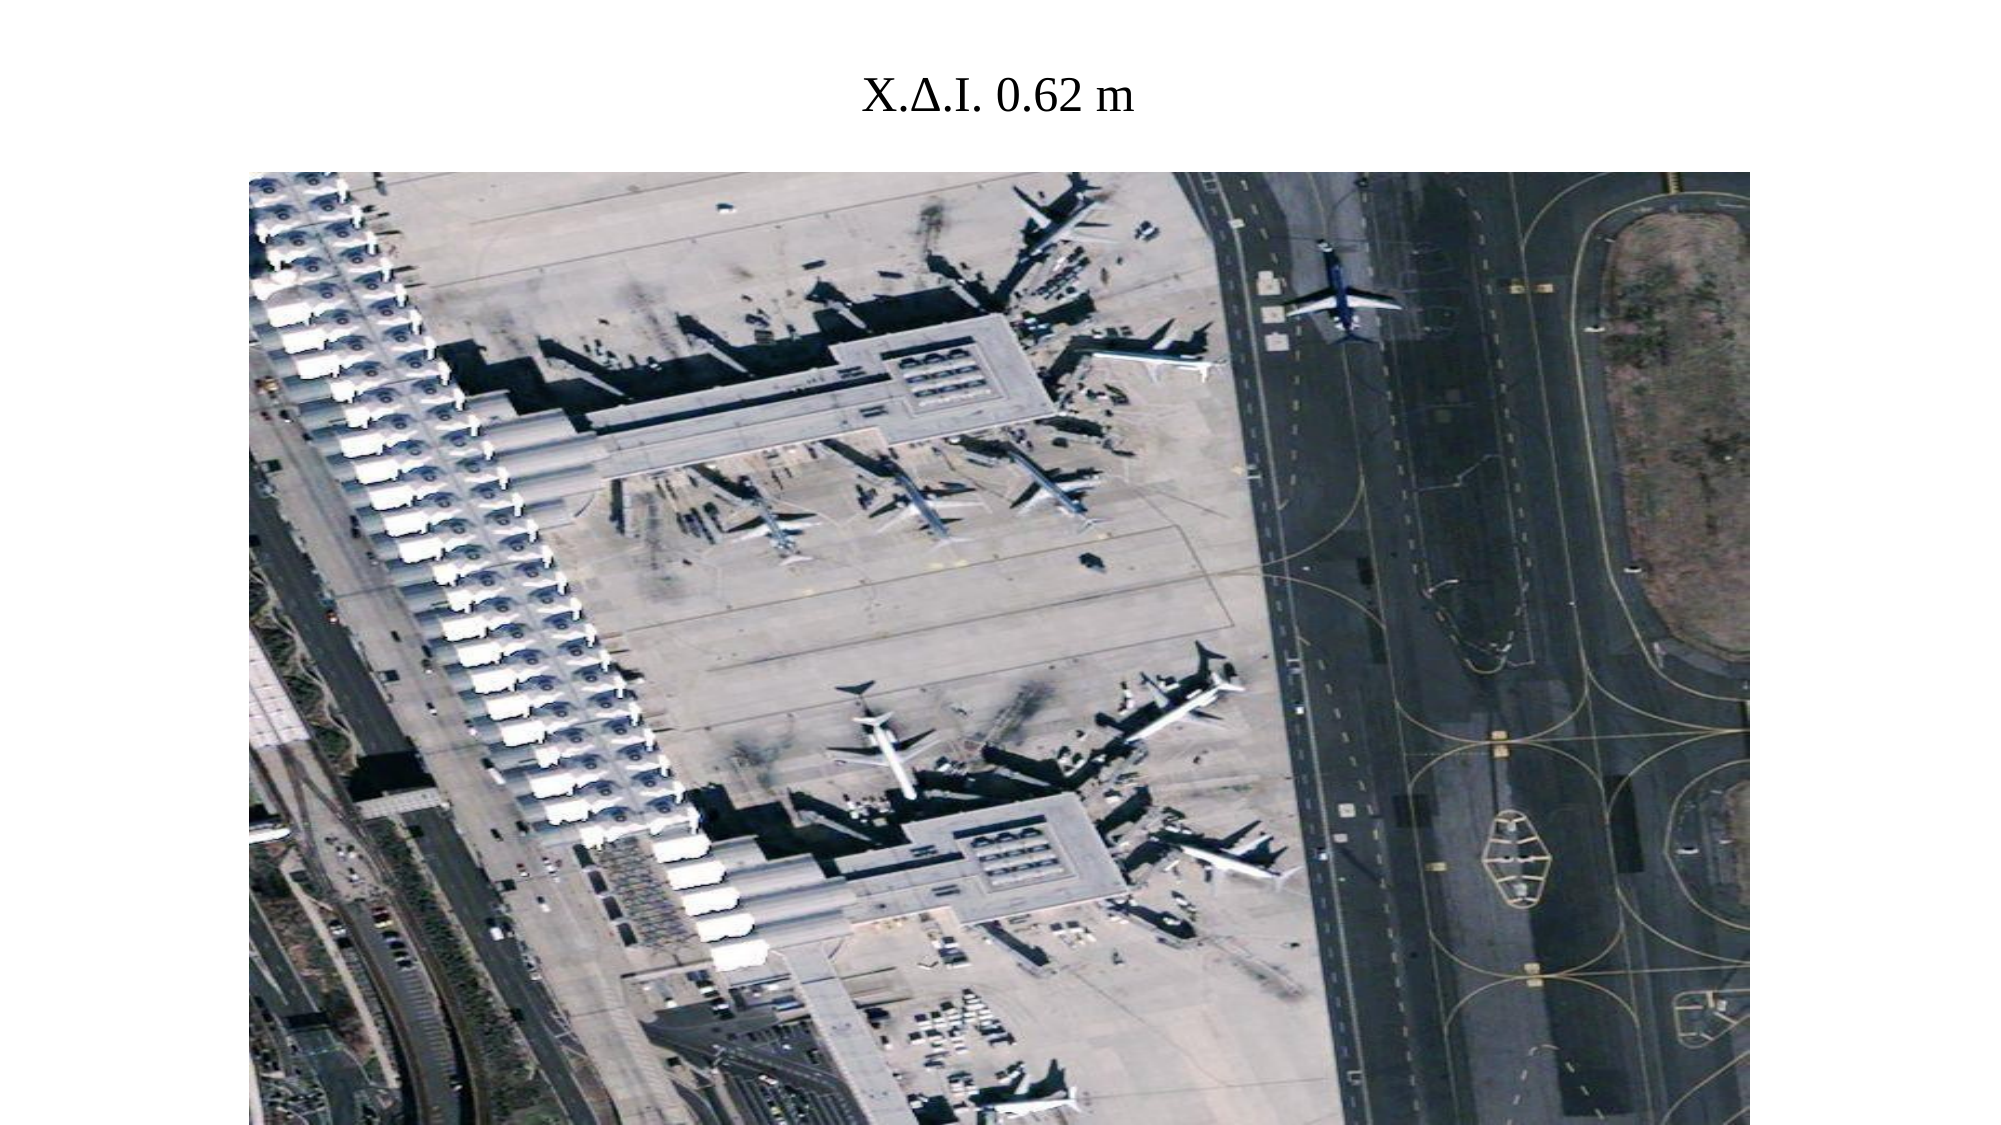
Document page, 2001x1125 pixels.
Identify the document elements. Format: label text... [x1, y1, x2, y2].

picture [249, 172, 1750, 1125]
title X.Δ.Ι. 0.62 m [859, 0, 1138, 172]
